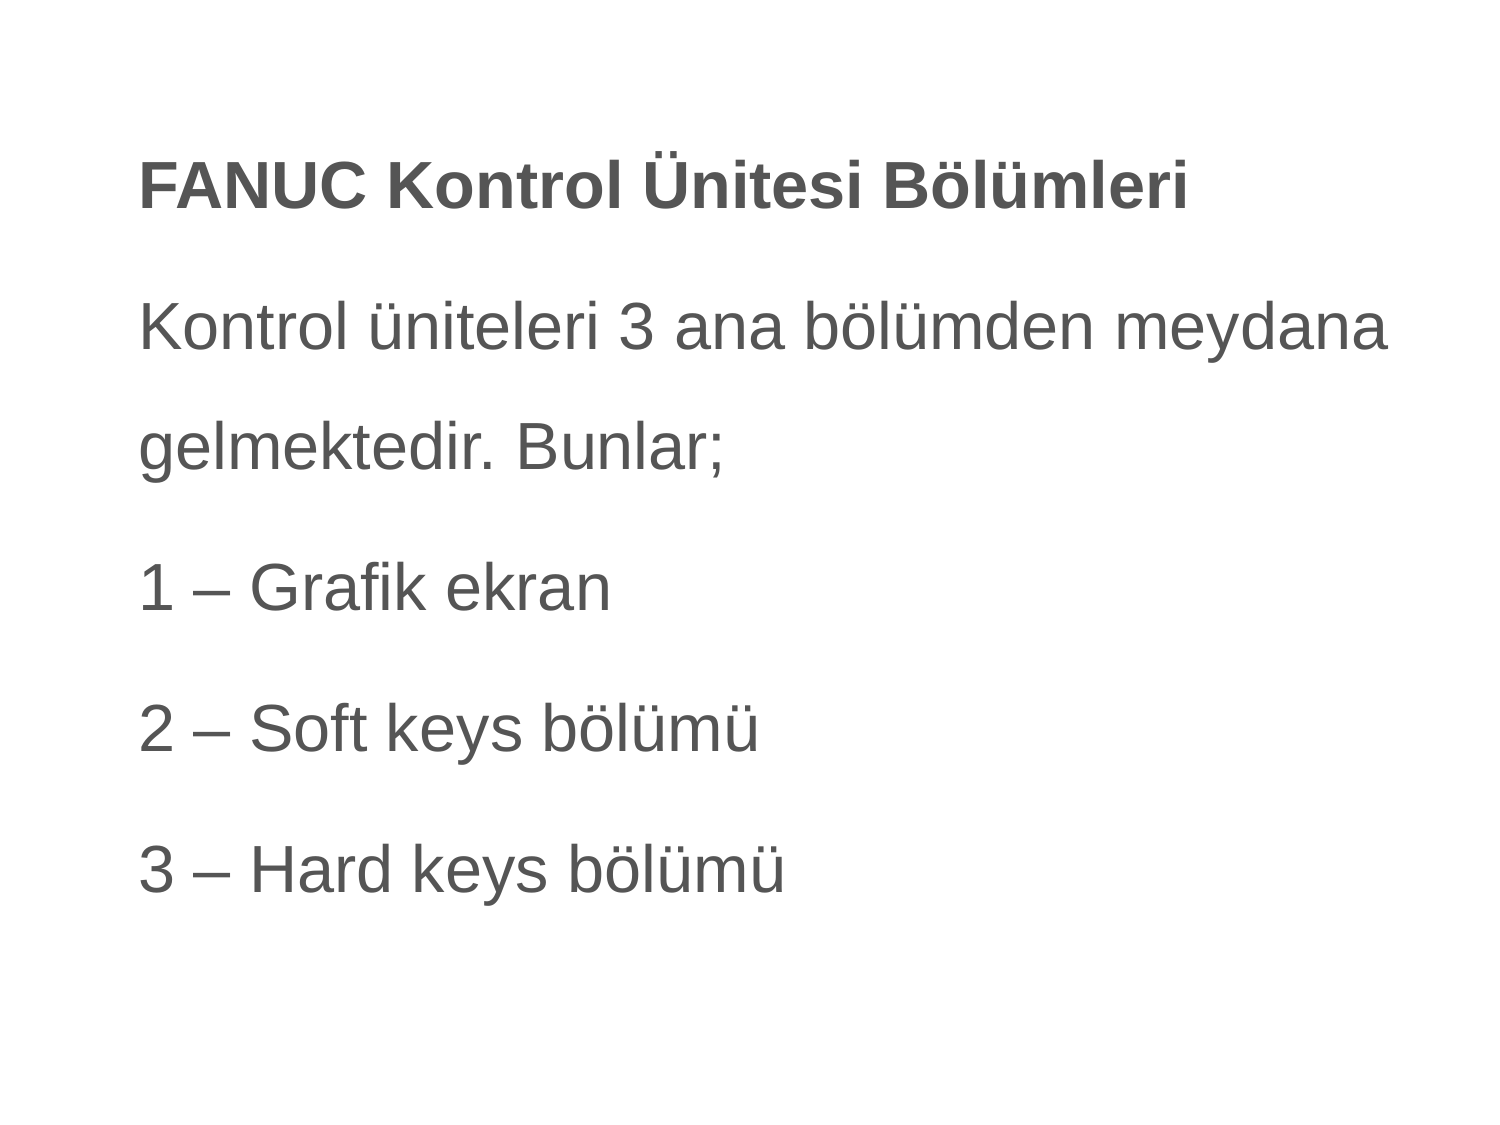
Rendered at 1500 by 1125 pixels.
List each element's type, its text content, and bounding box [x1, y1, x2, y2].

text_box FANUC Kontrol Ünitesi Bölümleri Kontrol üniteleri 3 ana bölümden meydana gelmektedir. Bunlar; 1 – Grafik ekran 2 – Soft keys bölümü 3 – Hard keys bölümü [123, 94, 1460, 913]
